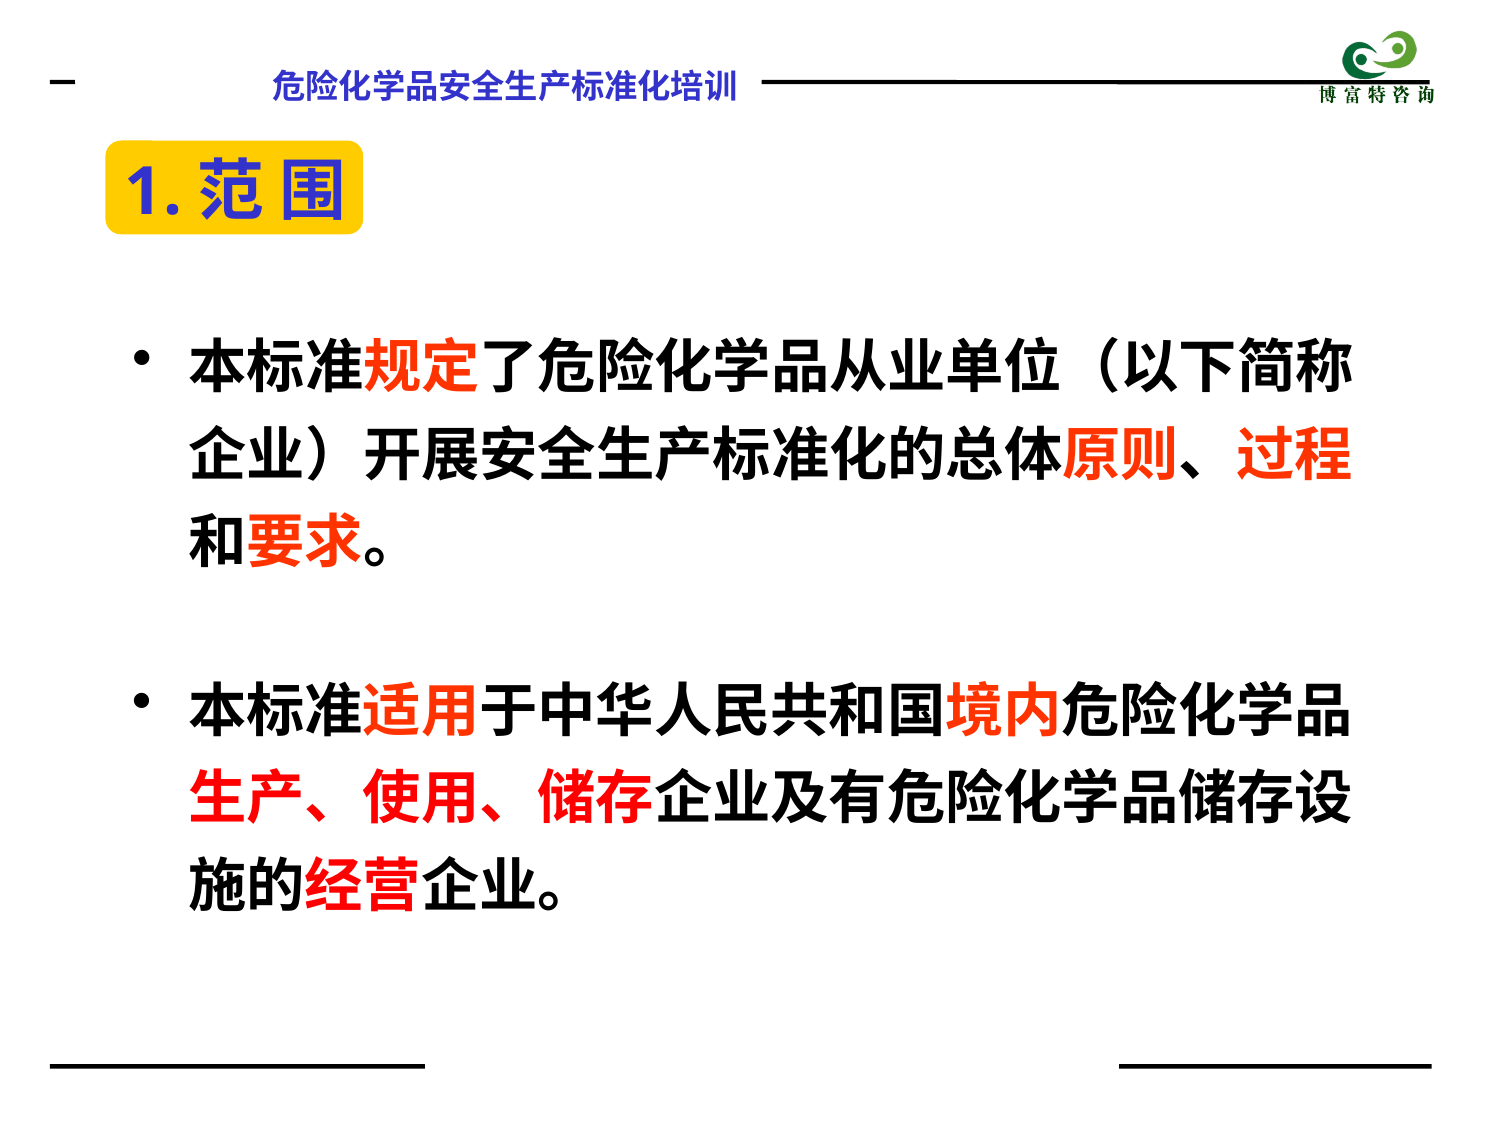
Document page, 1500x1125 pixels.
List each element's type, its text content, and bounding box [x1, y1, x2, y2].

text_box 1.范 围 [105, 140, 364, 235]
text_box 本标准适用于中华人民共和国境内危险化学品生产、使用、储存企业及有危险化学品储存设施的经营企业。 [117, 648, 1394, 1012]
list 本标准规定了危险化学品从业单位（以下简称企业）开展安全生产标准化的总体原则、过程和要求。 [117, 304, 1394, 575]
picture [1305, 30, 1453, 106]
